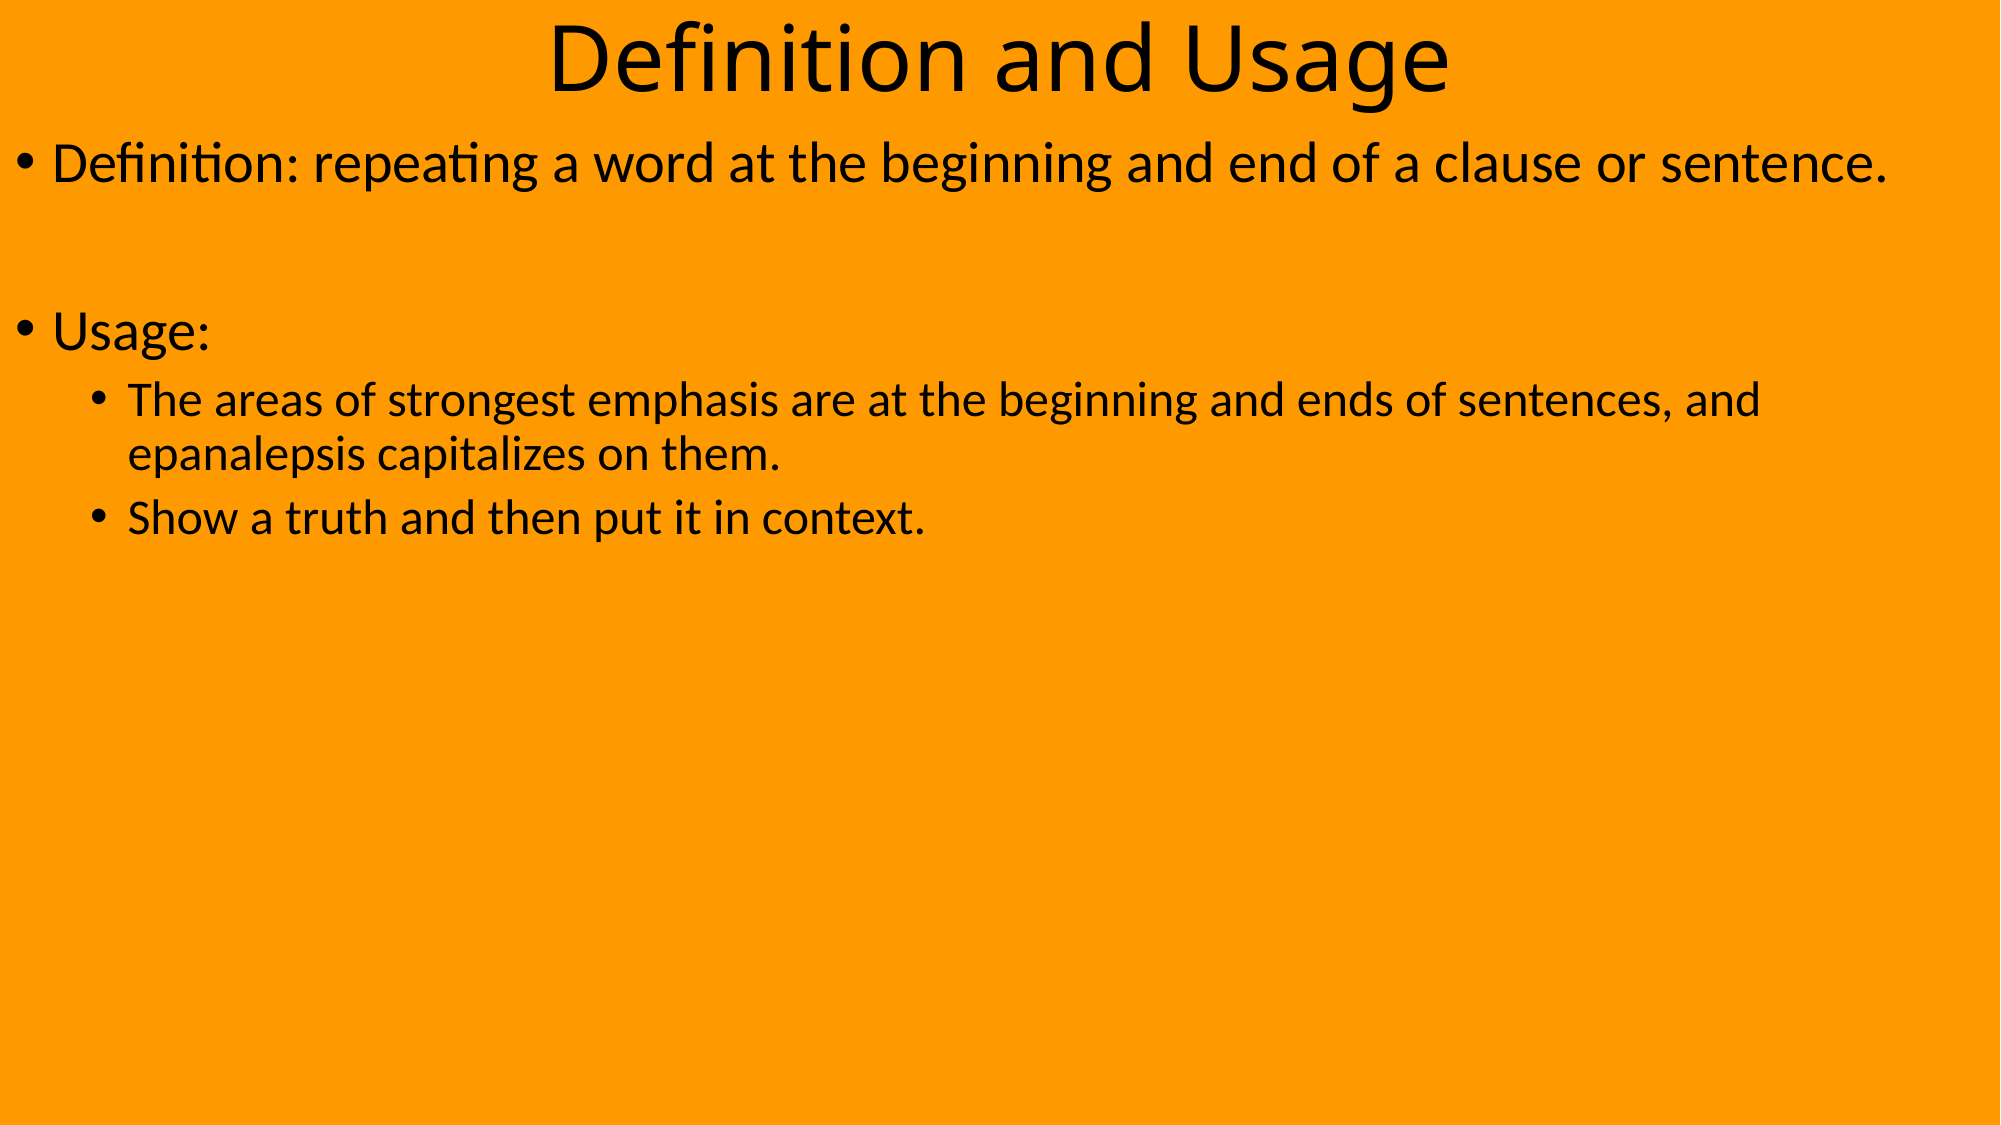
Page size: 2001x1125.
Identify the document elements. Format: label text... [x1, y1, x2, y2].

title Definition and Usage [0, 0, 2000, 124]
list Definition: repeating a word at the beginning and end of a clause or sentence. Usage: The areas of strongest emphasis are at the beginning and ends of sentences, and epanalepsis capitalizes on them. Show a truth and then put it in context. [0, 124, 2000, 1125]
